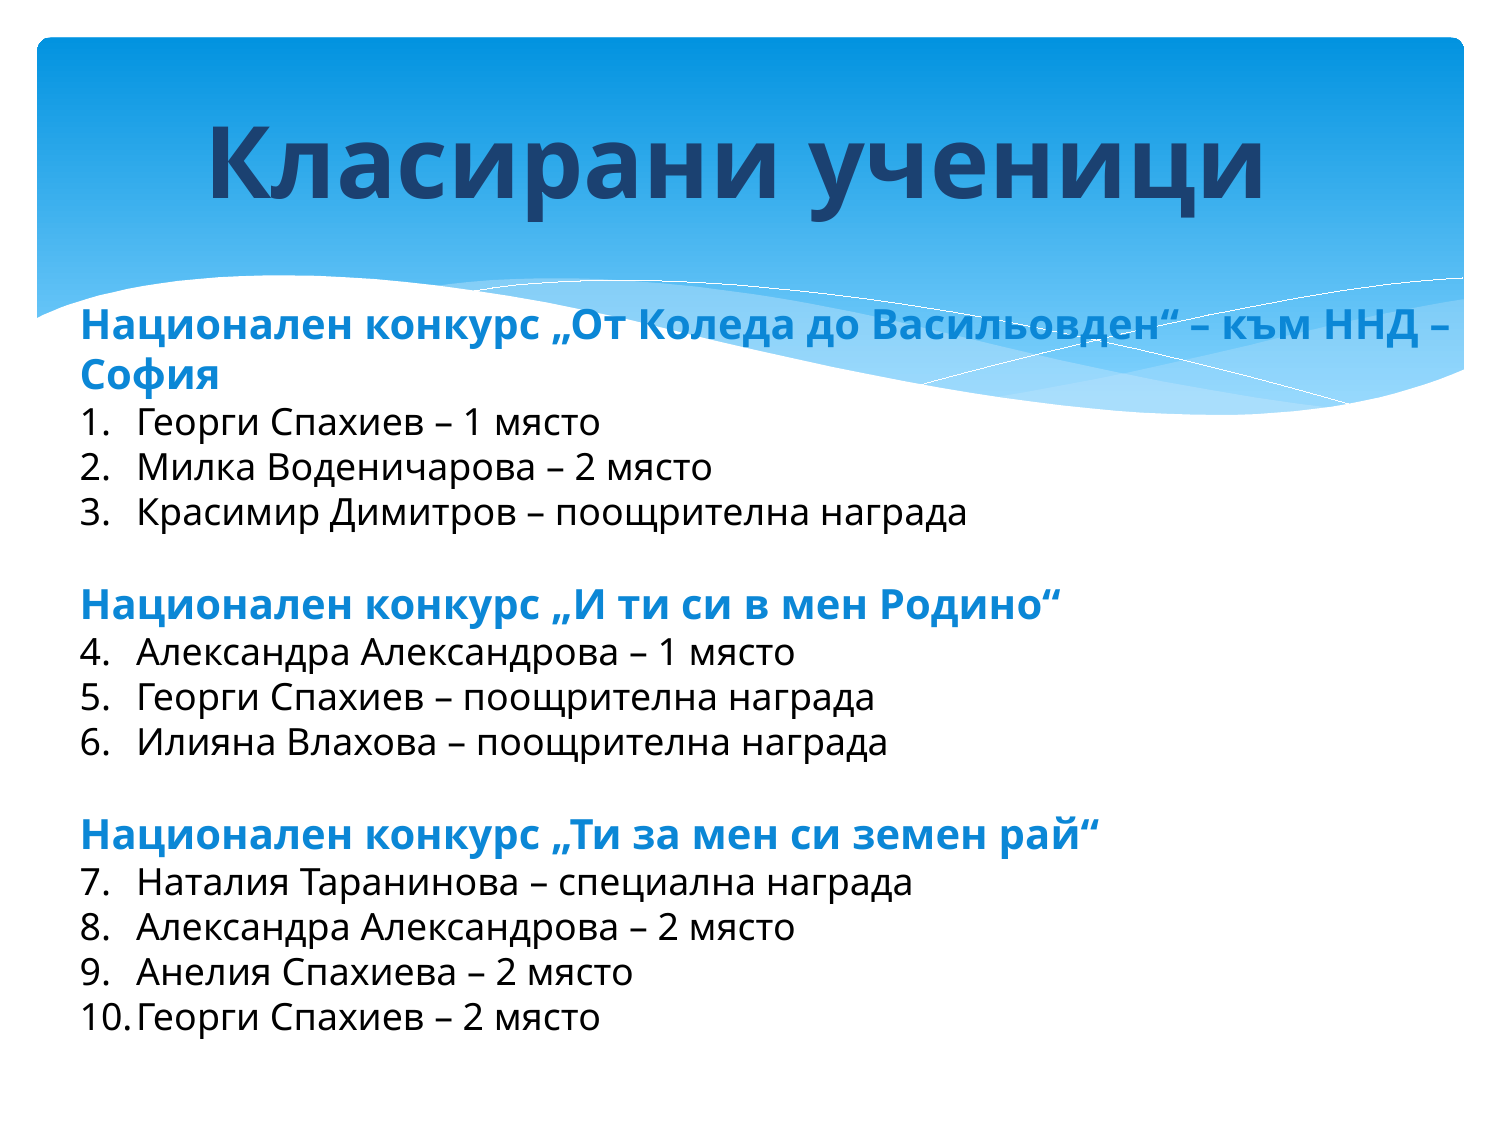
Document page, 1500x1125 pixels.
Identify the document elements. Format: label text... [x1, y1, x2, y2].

text_box Национален конкурс „От Коледа до Васильовден“ – към ННД –София Георги Спахиев – 1 място Милка Воденичарова – 2 място Красимир Димитров – поощрителна награда Национален конкурс „И ти си в мен Родино“ Александра Александрова – 1 място Георги Спахиев – поощрителна награда Илияна Влахова – поощрителна награда Национален конкурс „Ти за мен си земен рай“ Наталия Таранинова – специална награда Александра Александрова – 2 място Анелия Спахиева – 2 място Георги Спахиев – 2 място [64, 290, 1471, 1091]
title Класирани ученици [75, 55, 1425, 261]
list [111, 243, 738, 290]
